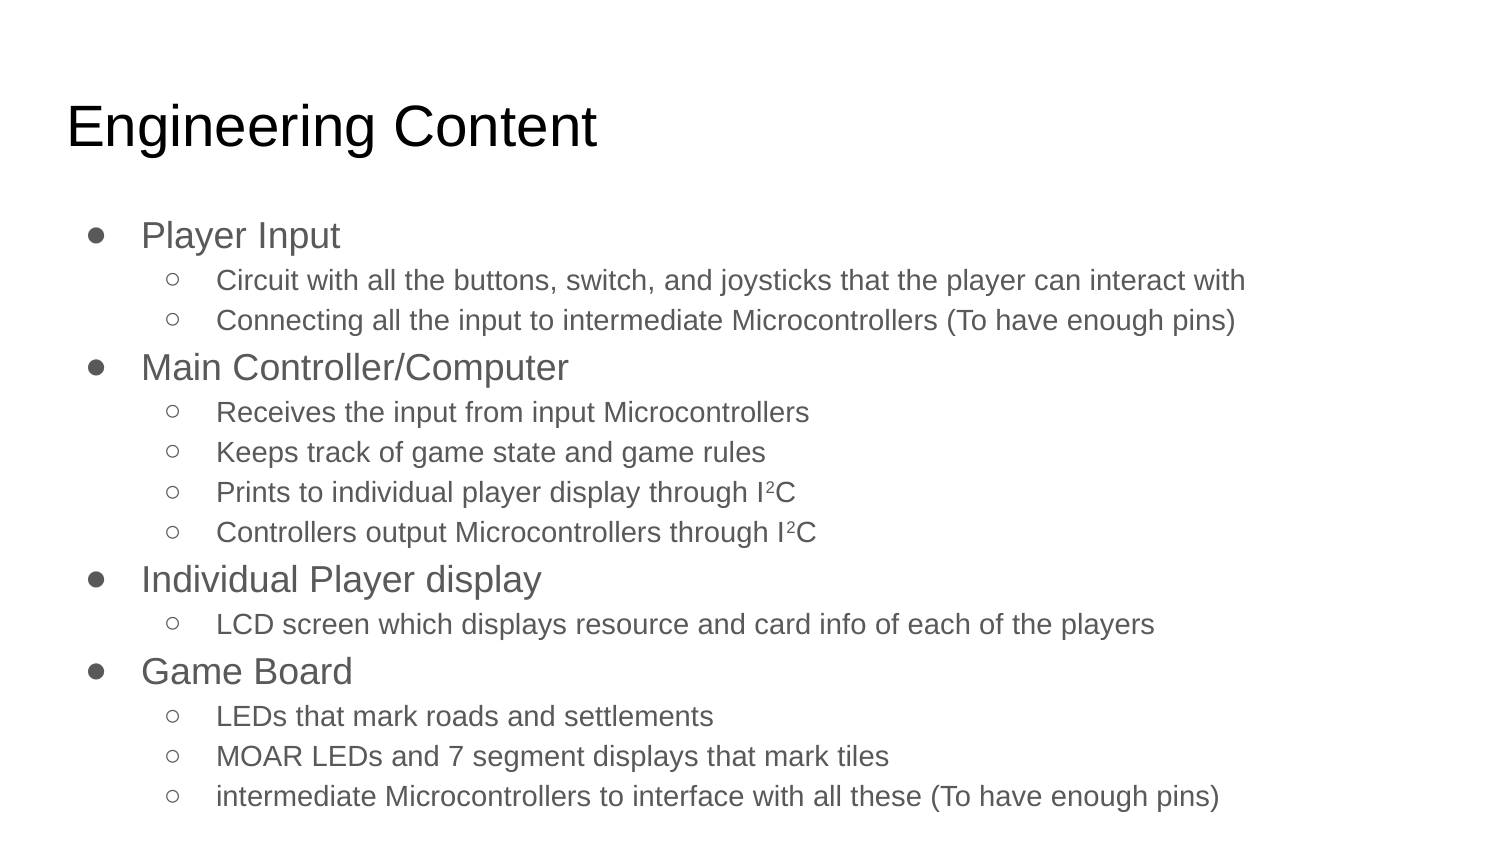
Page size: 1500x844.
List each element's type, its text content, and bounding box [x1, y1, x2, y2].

title Engineering Content [51, 72, 1449, 167]
list Player Input Circuit with all the buttons, switch, and joysticks that the player can interact with Connecting all the input to intermediate Microcontrollers (To have enough pins) Main Controller/Computer Receives the input from input Microcontrollers Keeps track of game state and game rules Prints to individual player display through I2C Controllers output Microcontrollers through I2C Individual Player display LCD screen which displays resource and card info of each of the players Game Board LEDs that mark roads and settlements MOAR LEDs and 7 segment displays that mark tiles intermediate Microcontrollers to interface with all these (To have enough pins) [51, 189, 1449, 836]
